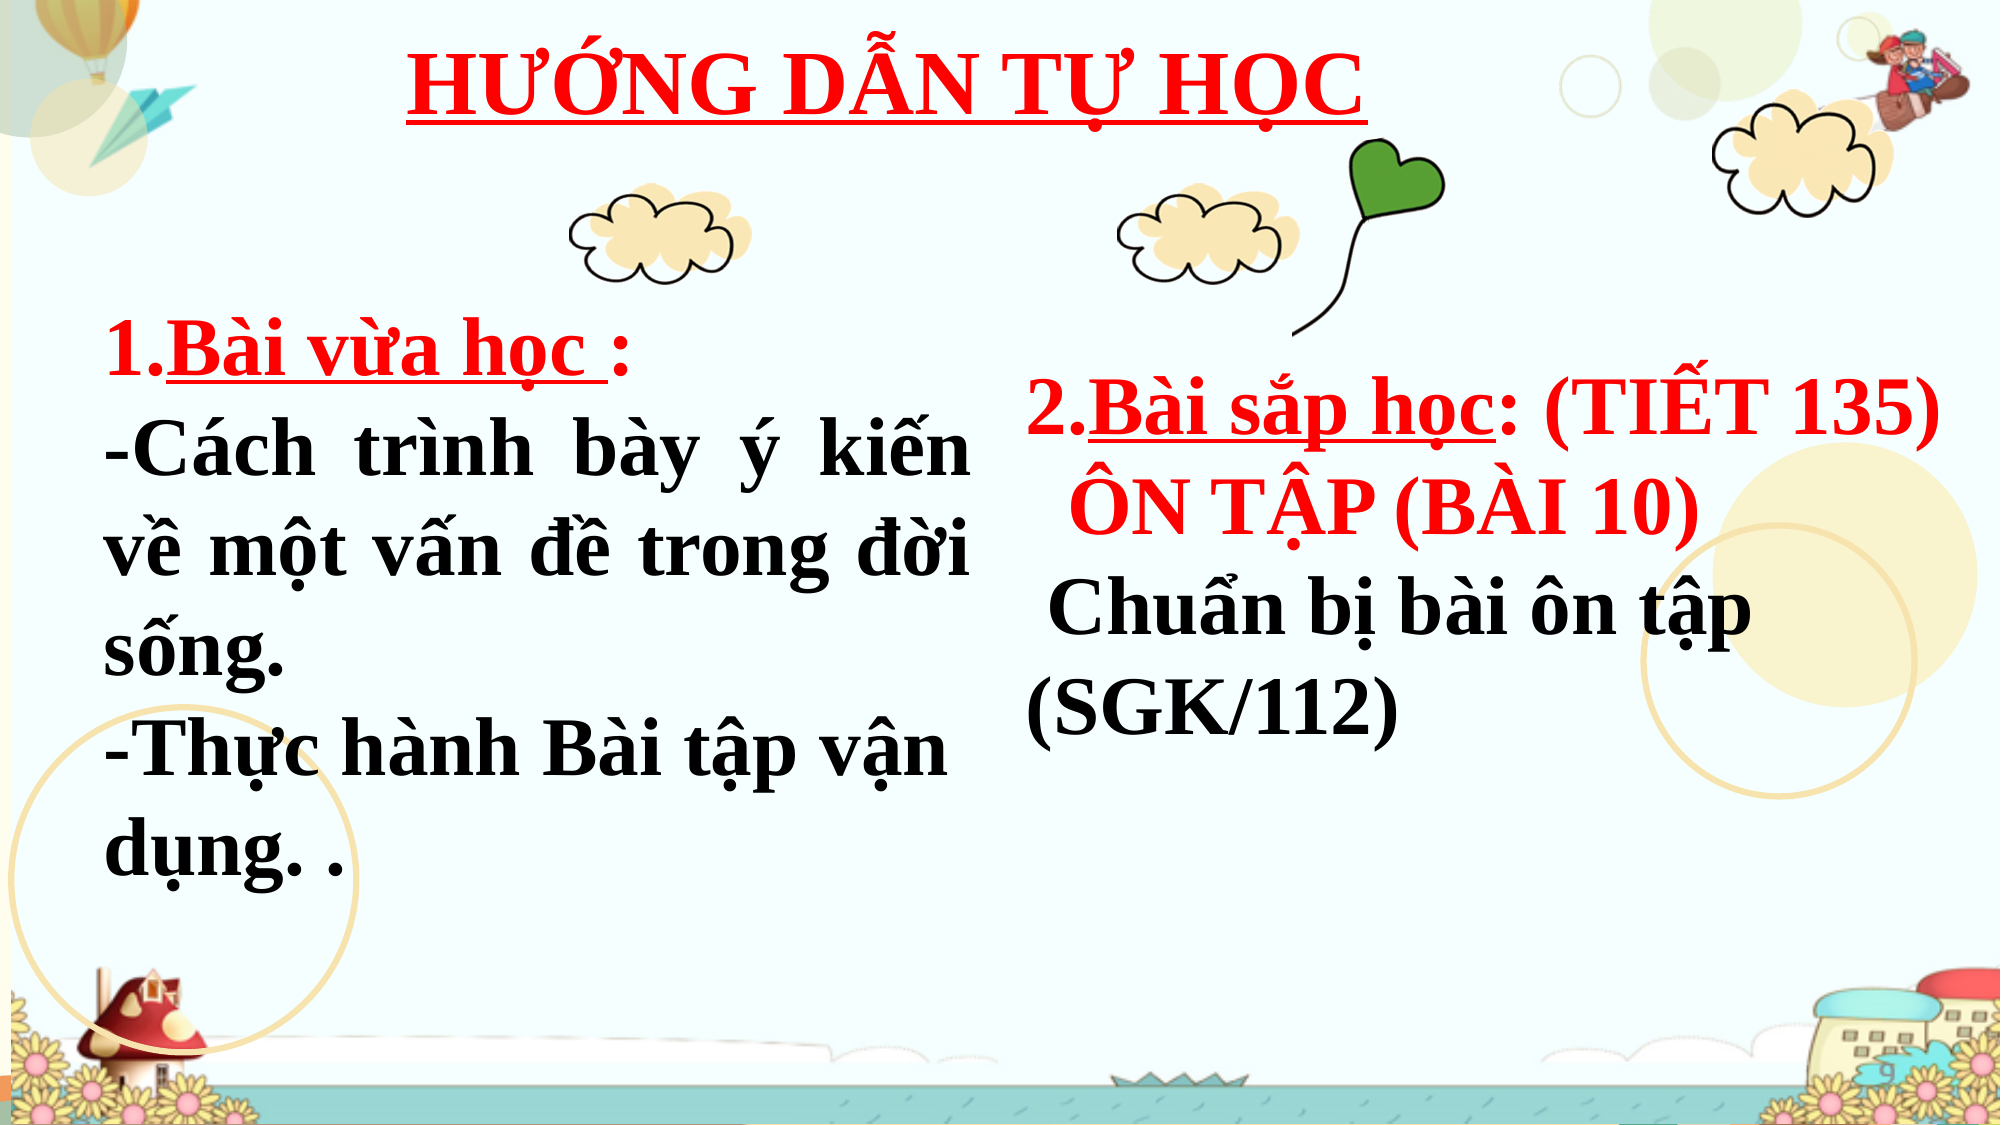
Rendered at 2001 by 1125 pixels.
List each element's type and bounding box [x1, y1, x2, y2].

text_box [0, 0, 11, 137]
picture [0, 0, 2000, 1125]
